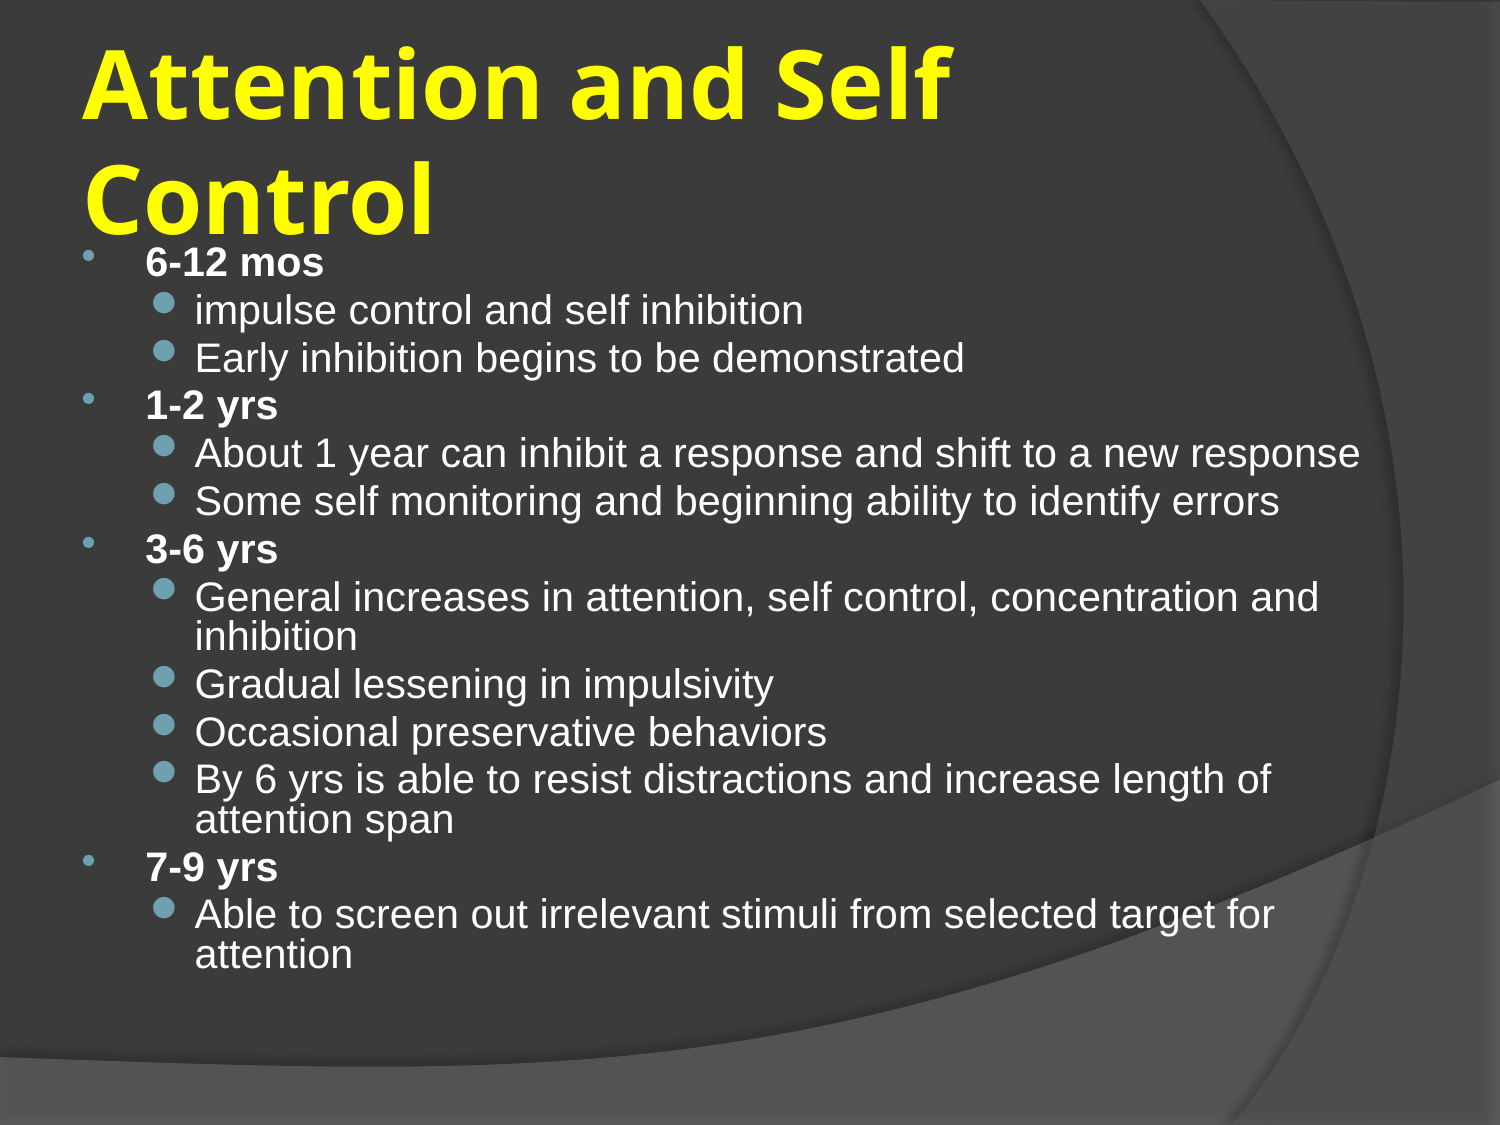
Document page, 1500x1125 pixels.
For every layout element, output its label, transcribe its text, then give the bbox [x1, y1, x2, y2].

list 6-12 mos impulse control and self inhibition Early inhibition begins to be demonstrated 1-2 yrs About 1 year can inhibit a response and shift to a new response Some self monitoring and beginning ability to identify errors 3-6 yrs General increases in attention, self control, concentration and inhibition Gradual lessening in impulsivity Occasional preservative behaviors By 6 yrs is able to resist distractions and increase length of attention span 7-9 yrs Able to screen out irrelevant stimuli from selected target for attention [62, 237, 1400, 988]
title Attention and Self Control [75, 45, 1300, 233]
